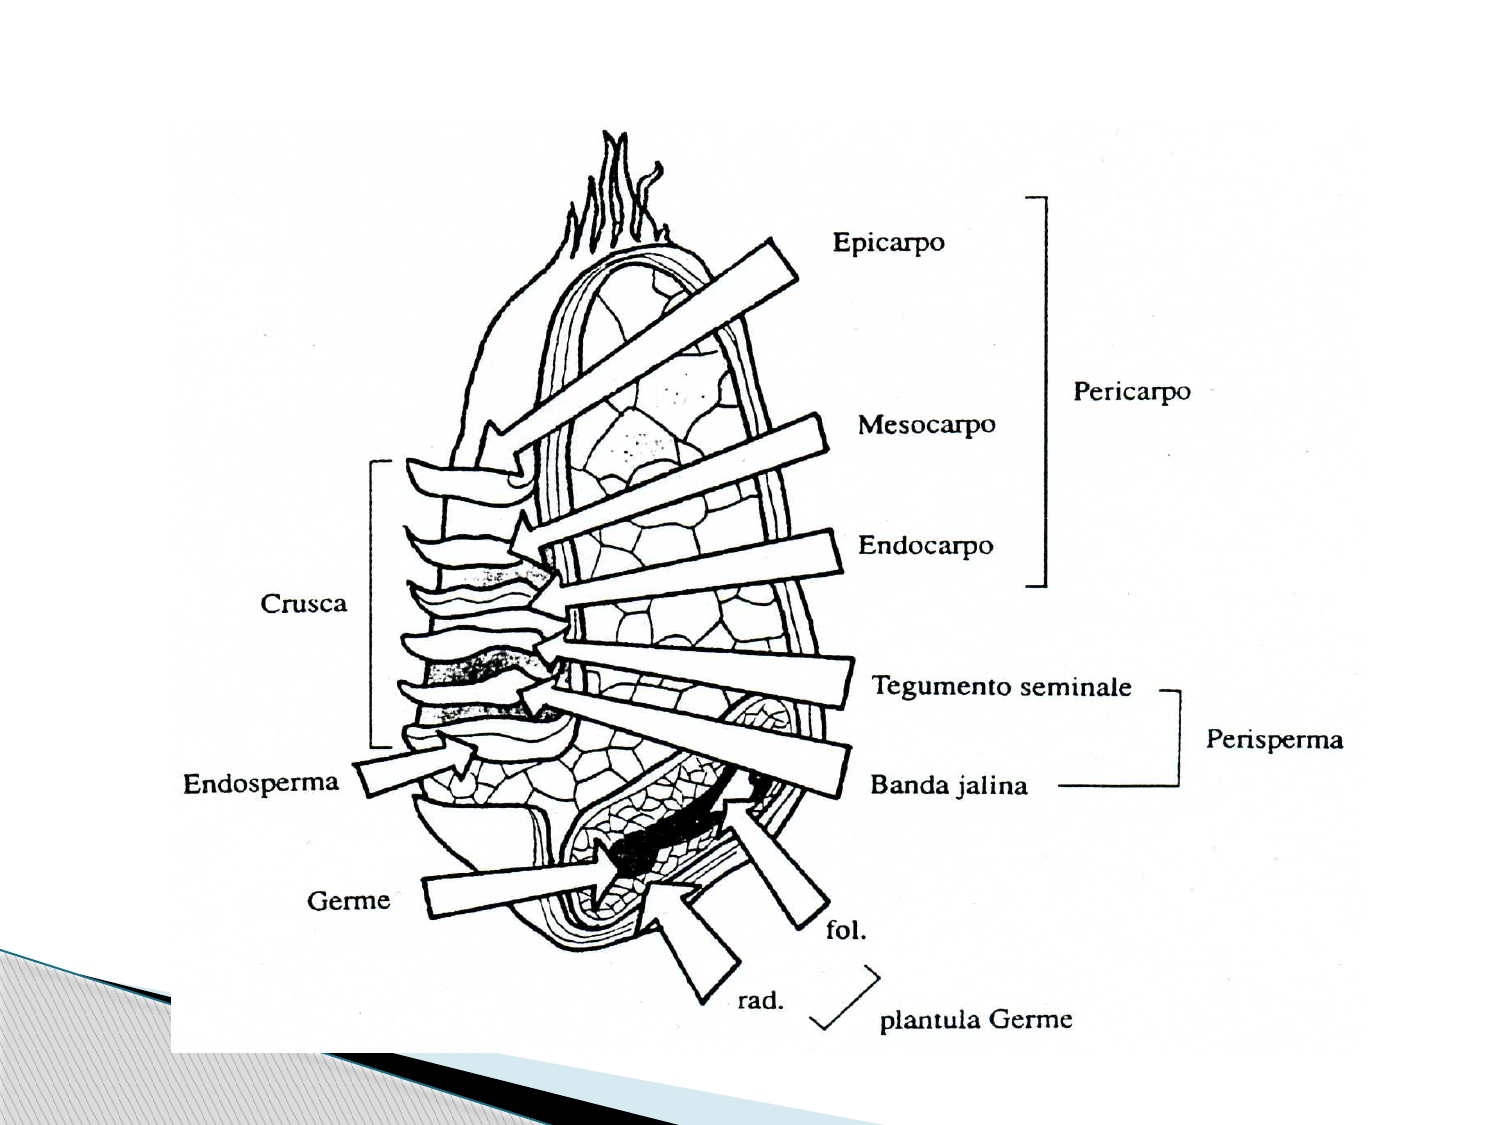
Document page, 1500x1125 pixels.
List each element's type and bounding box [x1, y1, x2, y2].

picture [170, 118, 1365, 1053]
